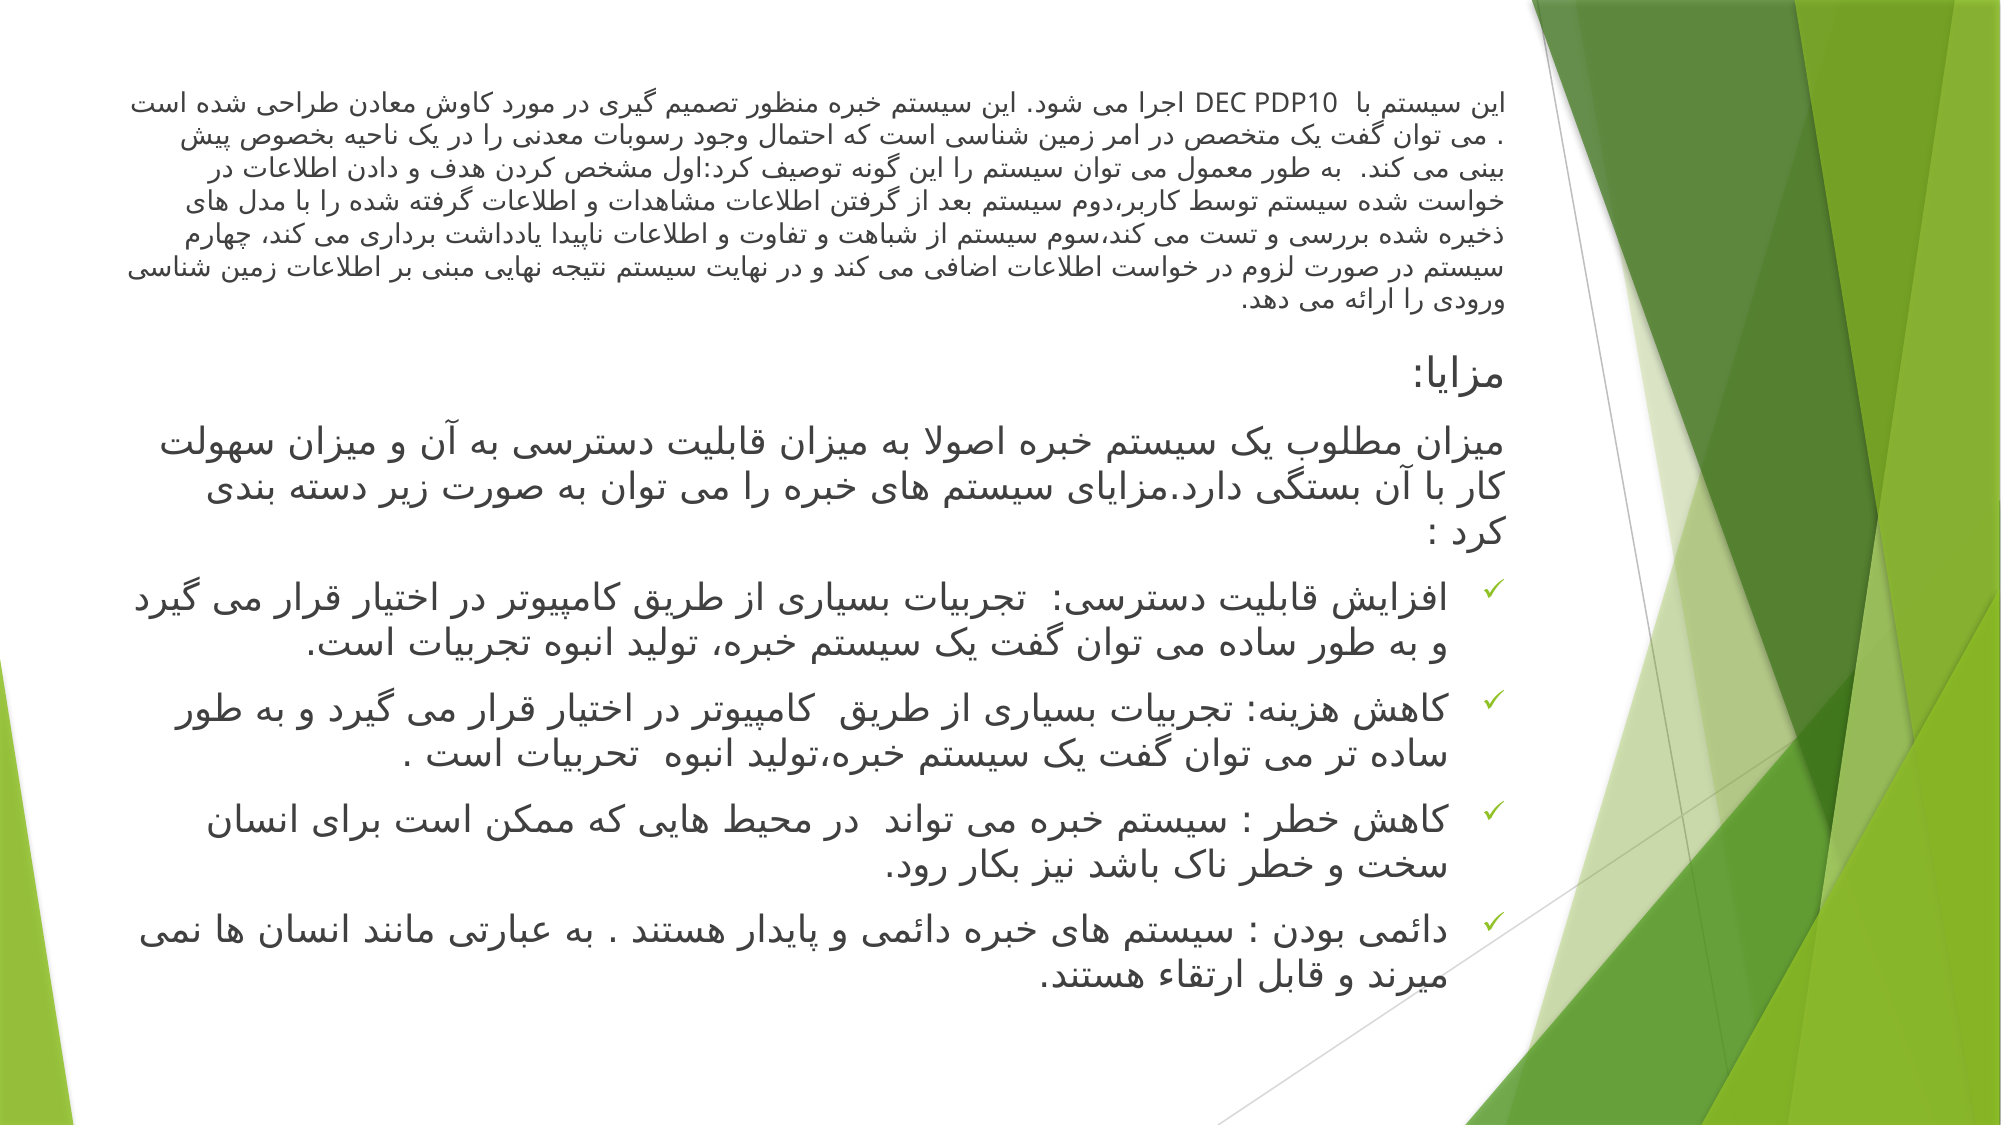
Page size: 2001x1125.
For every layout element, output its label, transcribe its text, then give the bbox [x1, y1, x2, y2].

list مزایا: میزان مطلوب یک سیستم خبره اصولا به میزان قابلیت دسترسی به آن و میزان سهولت کار با آن بستگی دارد.مزایای سیستم های خبره را می توان به صورت زیر دسته بندی کرد : افزایش قابلیت دسترسی: تجربیات بسیاری از طریق کامپیوتر در اختیار قرار می گیرد و به طور ساده می توان گفت یک سیستم خبره، تولید انبوه تجربیات است. کاهش هزینه: تجربیات بسیاری از طریق کامپیوتر در اختیار قرار می گیرد و به طور ساده تر می توان گفت یک سیستم خبره،تولید انبوه تحربیات است . کاهش خطر : سیستم خبره می تواند در محیط هایی که ممکن است برای انسان سخت و خطر ناک باشد نیز بکار رود. دائمی بودن : سیستم های خبره دائمی و پایدار هستند . به عبارتی مانند انسان ها نمی میرند و قابل ارتقاء هستند. [111, 338, 1522, 976]
title این سیستم با DEC PDP10 اجرا می شود. این سیستم خبره منظور تصمیم گیری در مورد کاوش معادن طراحی شده است . می توان گفت یک متخصص در امر زمین شناسی است که احتمال وجود رسوبات معدنی را در یک ناحیه بخصوص پیش بینی می کند. به طور معمول می توان سیستم را این گونه توصیف کرد:اول مشخص کردن هدف و دادن اطلاعات در خواست شده سیستم توسط کاربر،دوم سیستم بعد از گرفتن اطلاعات مشاهدات و اطلاعات گرفته شده را با مدل های ذخیره شده بررسی و تست می کند،سوم سیستم از شباهت و تفاوت و اطلاعات ناپیدا یادداشت برداری می کند، چهارم سیستم در صورت لزوم در خواست اطلاعات اضافی می کند و در نهایت سیستم نتیجه نهایی مبنی بر اطلاعات زمین شناسی ورودی را ارائه می دهد. [111, 77, 1522, 325]
